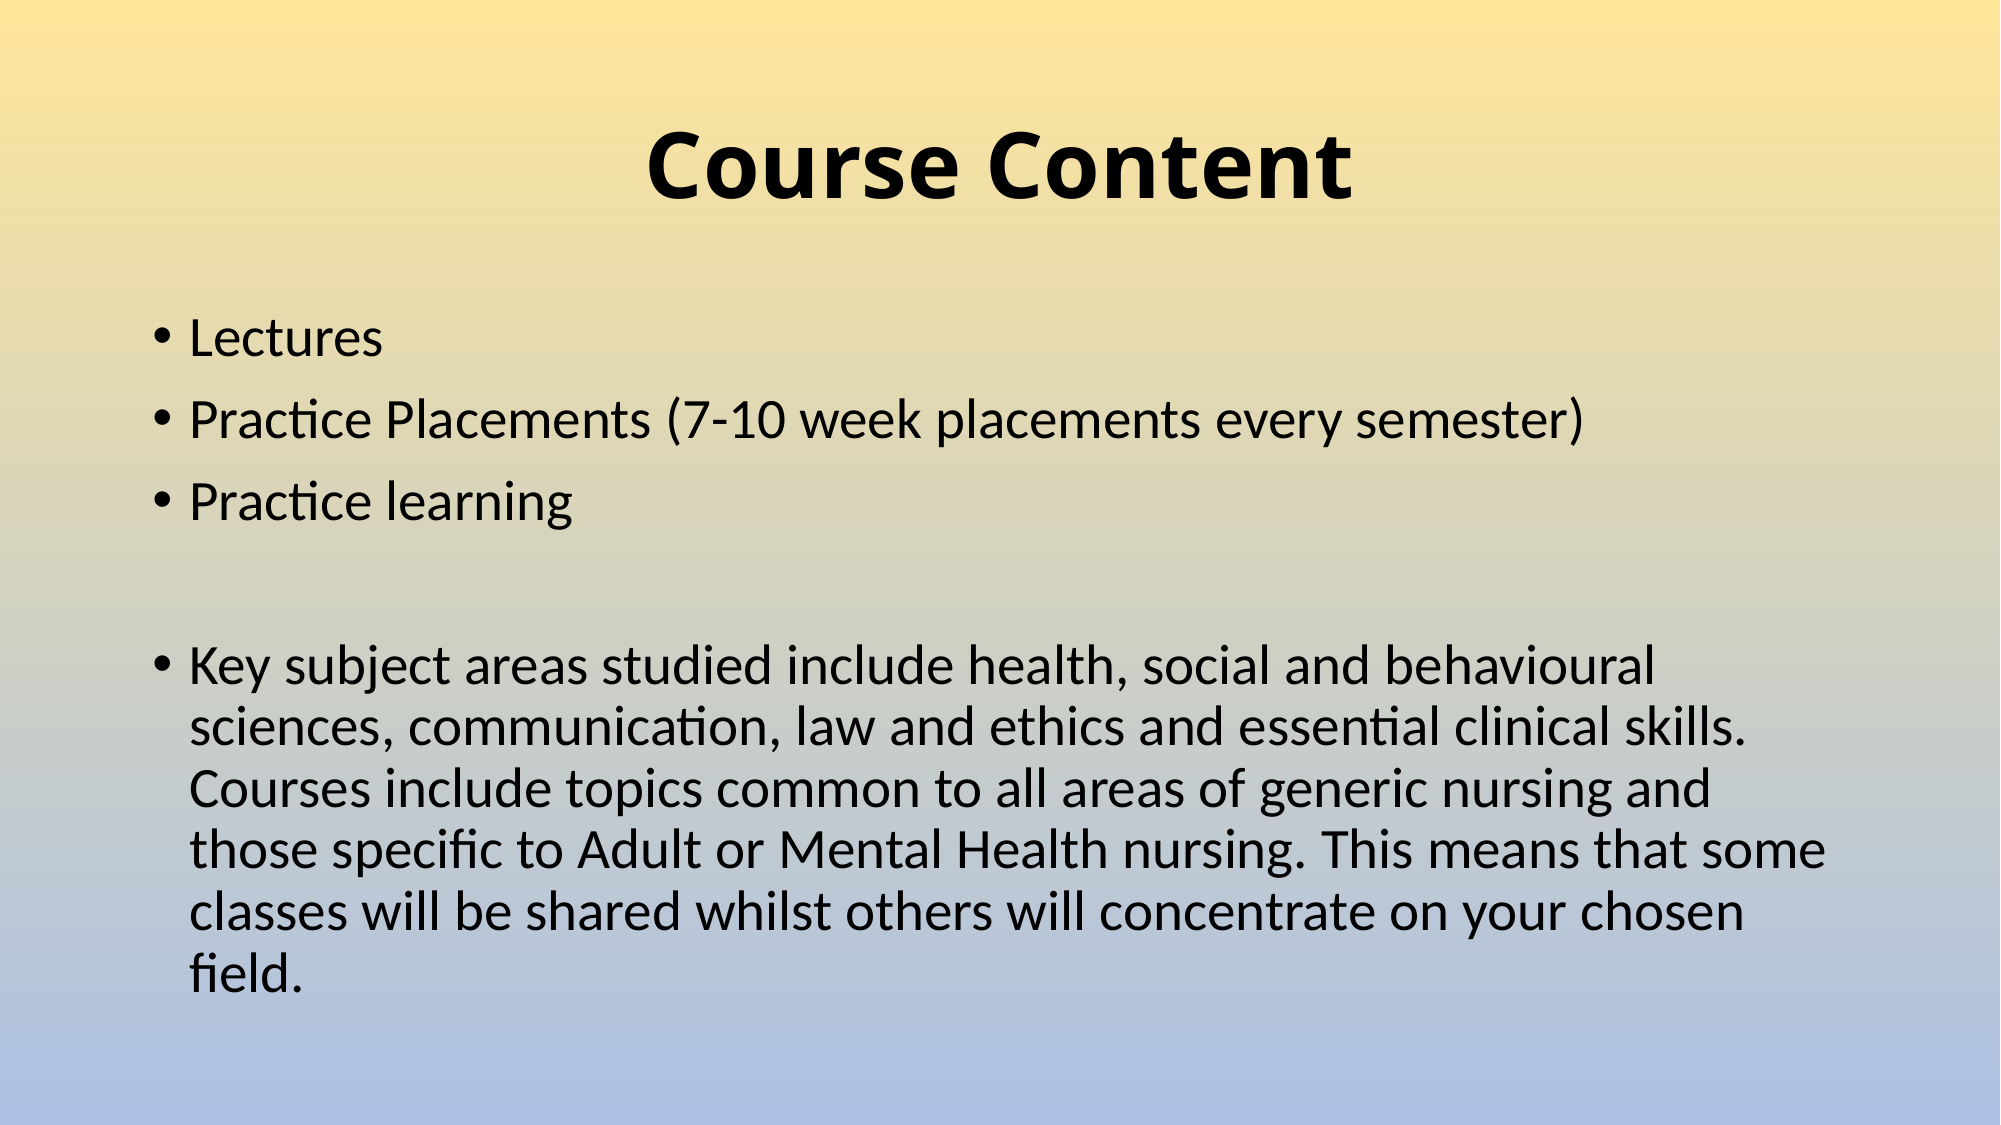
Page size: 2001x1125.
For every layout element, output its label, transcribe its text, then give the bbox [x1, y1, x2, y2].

list Lectures Practice Placements (7-10 week placements every semester) Practice learning Key subject areas studied include health, social and behavioural sciences, communication, law and ethics and essential clinical skills. Courses include topics common to all areas of generic nursing and those specific to Adult or Mental Health nursing. This means that some classes will be shared whilst others will concentrate on your chosen field. [137, 299, 1863, 1014]
title Course Content [137, 59, 1863, 278]
